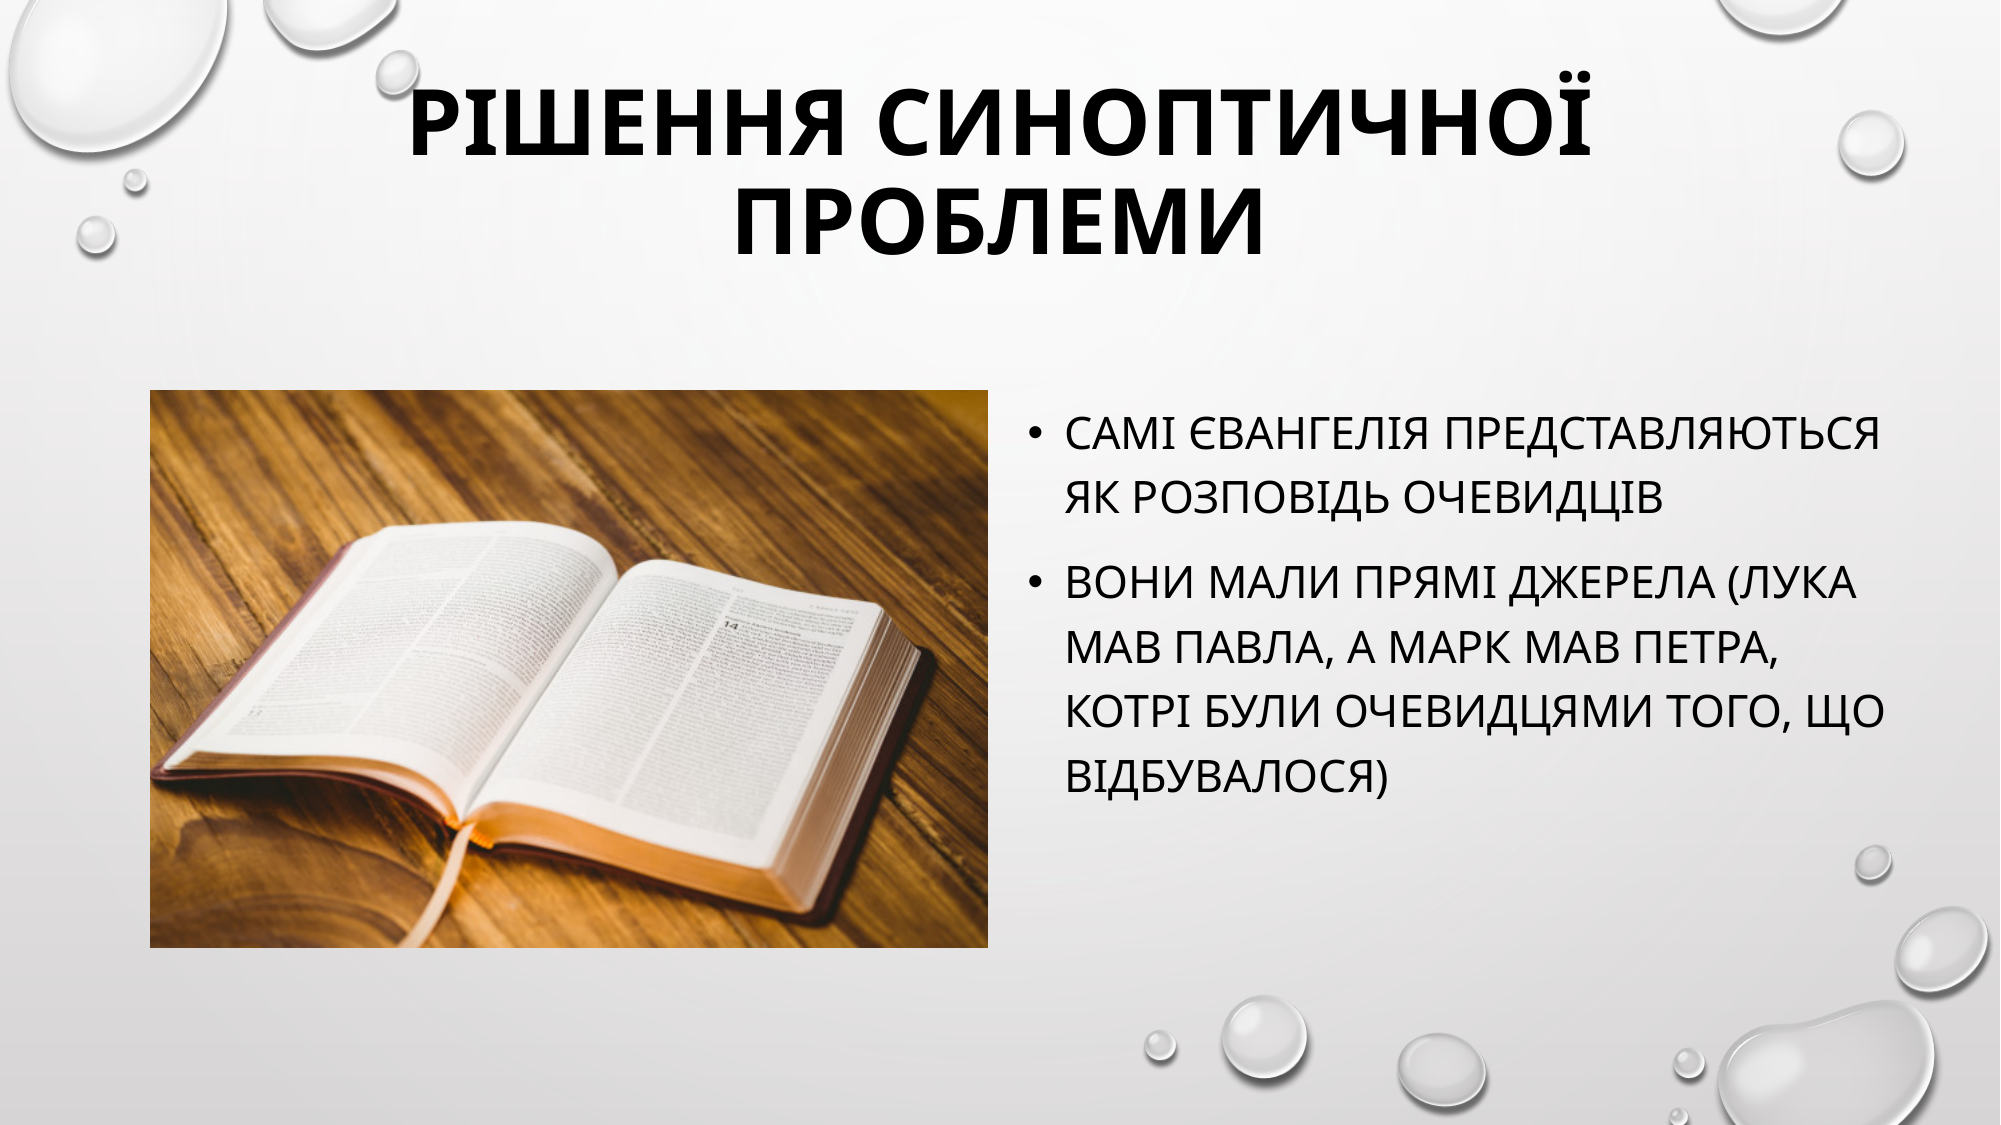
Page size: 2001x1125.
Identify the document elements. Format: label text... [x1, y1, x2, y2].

title РІШЕННЯ СИНОПТИЧНОЇ ПРОБЛЕМИ [150, 44, 1851, 306]
picture [0, 0, 2000, 1125]
list САМІ ЄВАНГЕЛІЯ ПРЕДСТАВЛЯЮТЬСЯ ЯК РОЗПОВІДЬ ОЧЕВИДЦІВ ВОНИ МАЛИ ПРЯМІ ДЖЕРЕЛА (ЛУКА МАВ ПАВЛА, А МАРК МАВ ПЕТРА, КОТРІ БУЛИ ОЧЕВИДЦЯМИ ТОГО, ЩО ВІДБУВАЛОСЯ) [1012, 386, 1918, 949]
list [149, 389, 988, 949]
